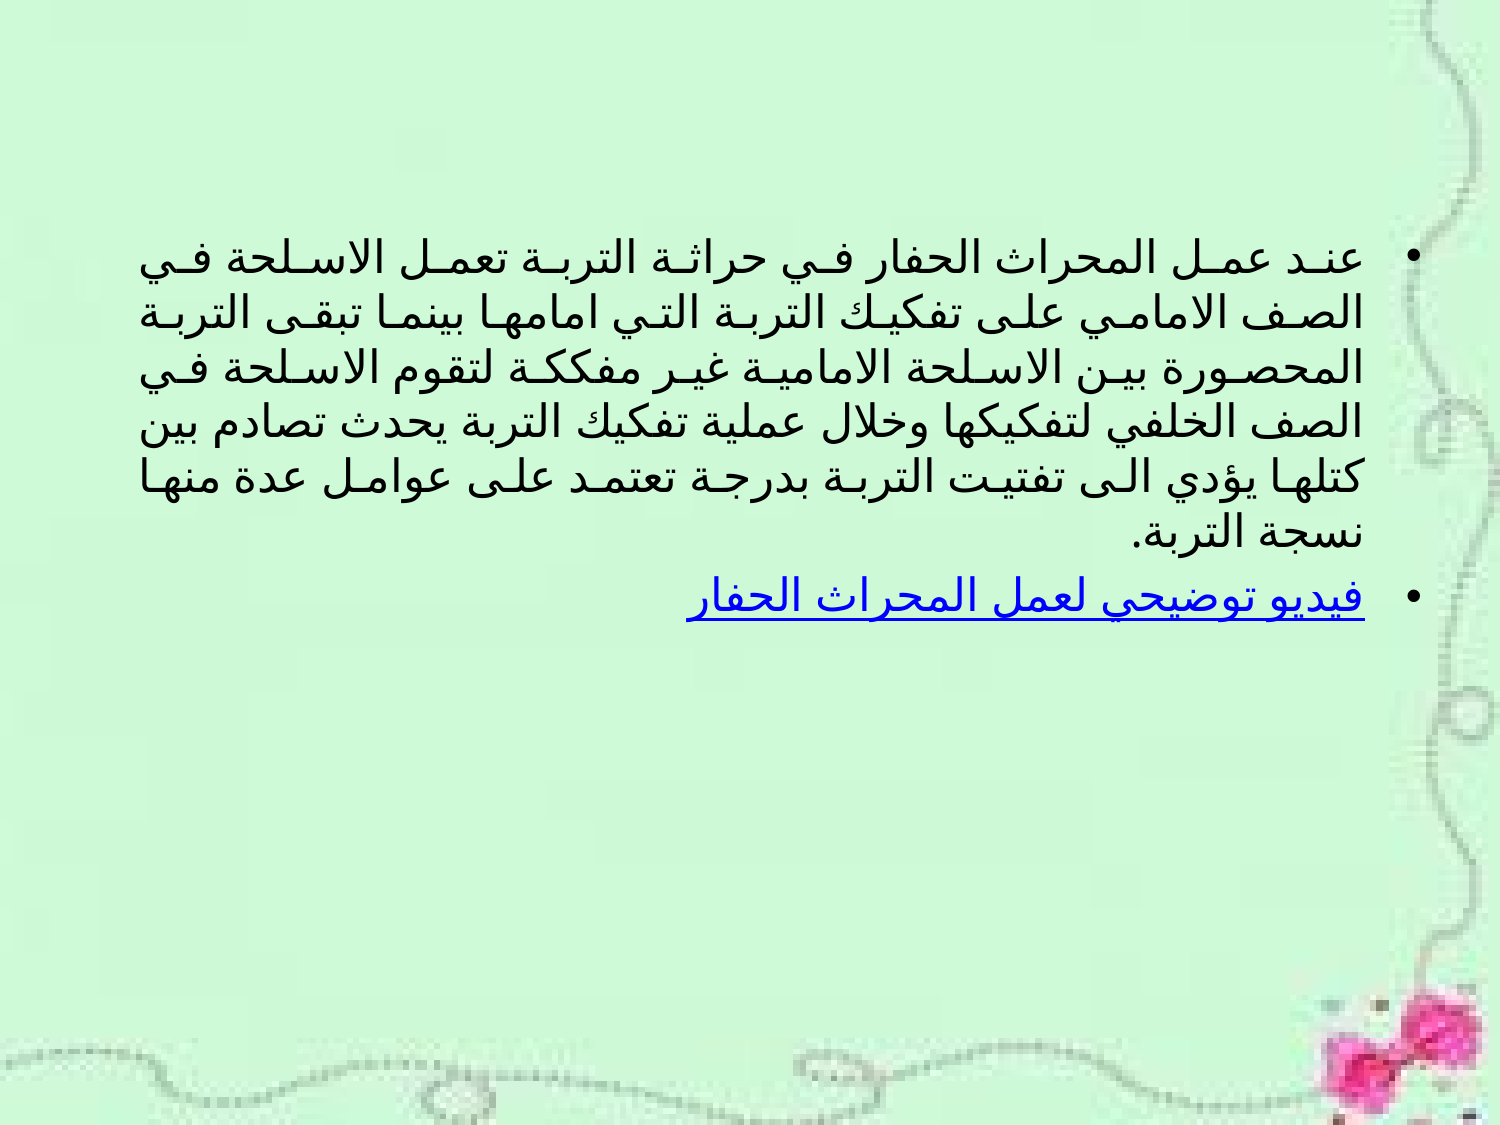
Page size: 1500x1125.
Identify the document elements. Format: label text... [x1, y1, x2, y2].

picture [0, 0, 1500, 1125]
list عند عمل المحراث الحفار في حراثة التربة تعمل الاسلحة في الصف الامامي على تفكيك التربة التي امامها بينما تبقى التربة المحصورة بين الاسلحة الامامية غير مفككة لتقوم الاسلحة في الصف الخلفي لتفكيكها وخلال عملية تفكيك التربة يحدث تصادم بين كتلها يؤدي الى تفتيت التربة بدرجة تعتمد على عوامل عدة منها نسجة التربة. فيديو توضيحي لعمل المحراث الحفار [123, 219, 1437, 809]
